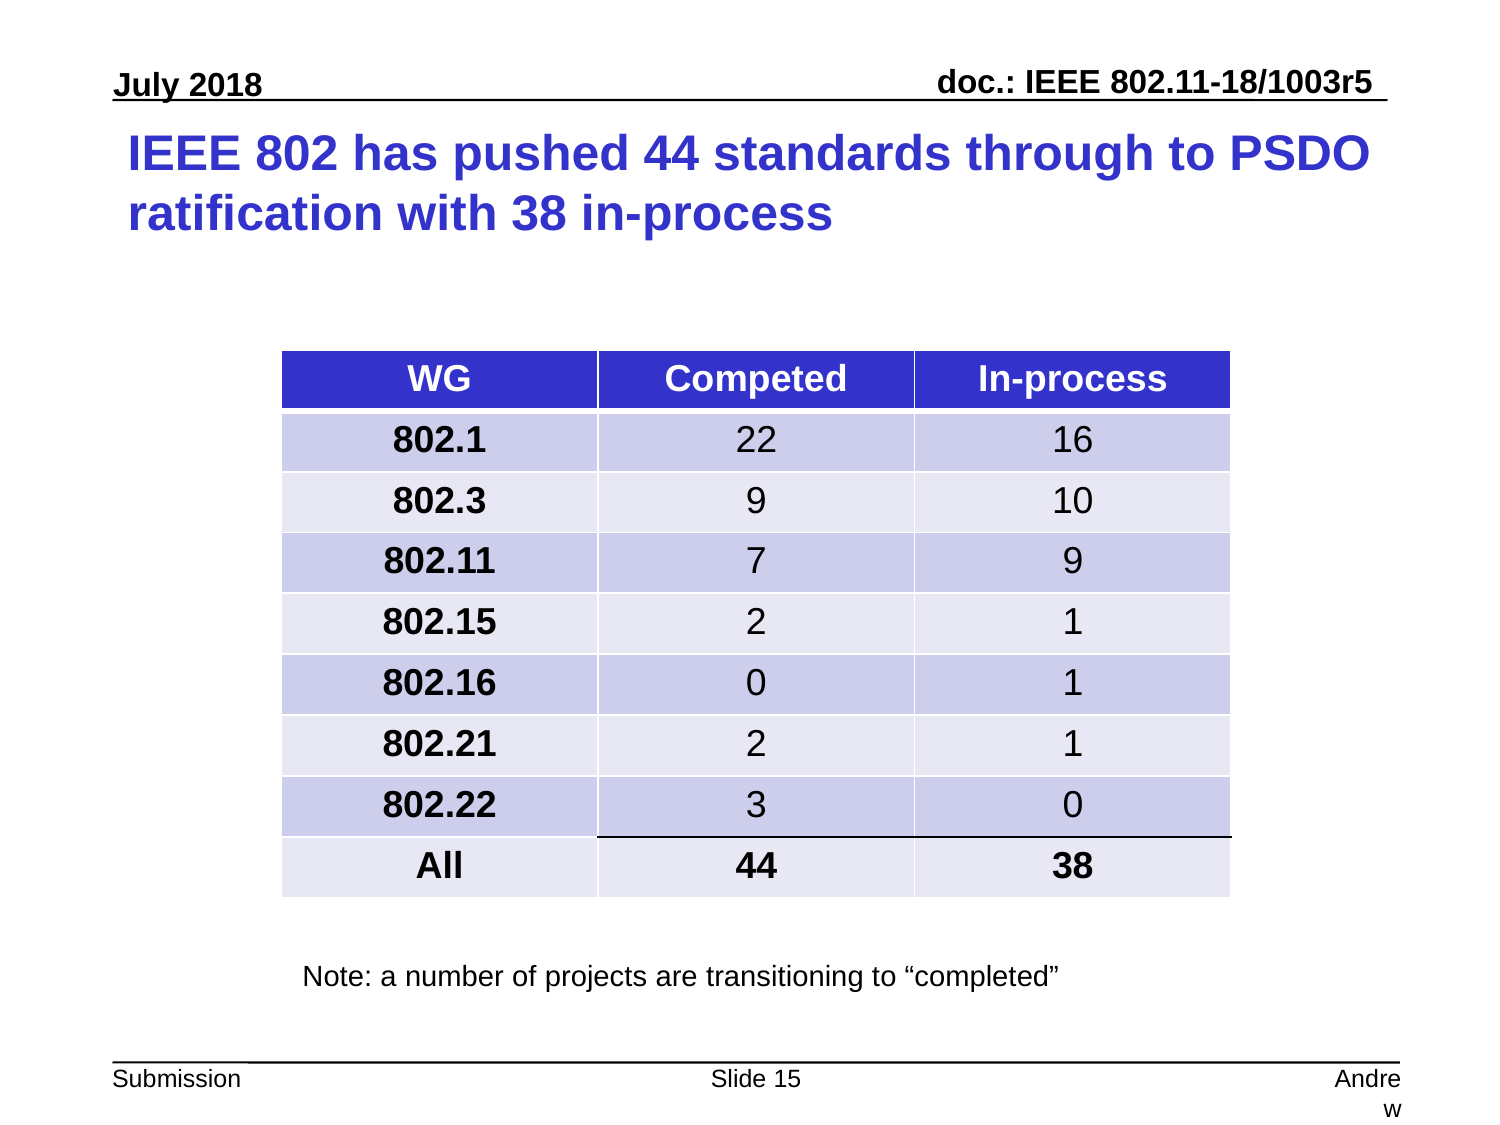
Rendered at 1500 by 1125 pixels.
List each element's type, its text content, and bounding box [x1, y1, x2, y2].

table_cell 802.15 [282, 594, 597, 653]
table_cell 16 [915, 414, 1230, 471]
table_cell 1 [915, 655, 1230, 714]
table_cell 2 [599, 594, 914, 653]
table_cell 802.11 [282, 533, 597, 592]
table_cell 38 [915, 838, 1230, 897]
table_cell 7 [599, 533, 914, 592]
title IEEE 802 has pushed 44 standards through to PSDO ratification with 38 in-process [112, 112, 1388, 288]
table_cell 802.3 [282, 473, 597, 532]
table_cell 0 [599, 655, 914, 714]
table_cell 0 [915, 777, 1230, 836]
table_header WG [282, 351, 597, 408]
table_header In-process [915, 351, 1230, 408]
text_box Note: a number of projects are transitioning to “completed” [287, 950, 1238, 1000]
table_cell 802.22 [282, 777, 597, 836]
table_cell 1 [915, 594, 1230, 653]
table_cell 1 [915, 716, 1230, 775]
slide_number Slide 15 [709, 1061, 803, 1093]
table_header Competed [599, 351, 914, 408]
table_cell 802.1 [282, 414, 597, 471]
table_cell 9 [915, 533, 1230, 592]
table_cell All [282, 838, 597, 897]
table_cell 22 [599, 414, 914, 471]
table_cell 802.21 [282, 716, 597, 775]
table_cell 9 [599, 473, 914, 532]
table_cell 802.16 [282, 655, 597, 714]
table_cell 10 [915, 473, 1230, 532]
footer Andrew Myles, Cisco [1320, 1061, 1402, 1093]
table_cell 3 [599, 777, 914, 836]
table_cell 44 [599, 838, 914, 897]
table_cell 2 [599, 716, 914, 775]
